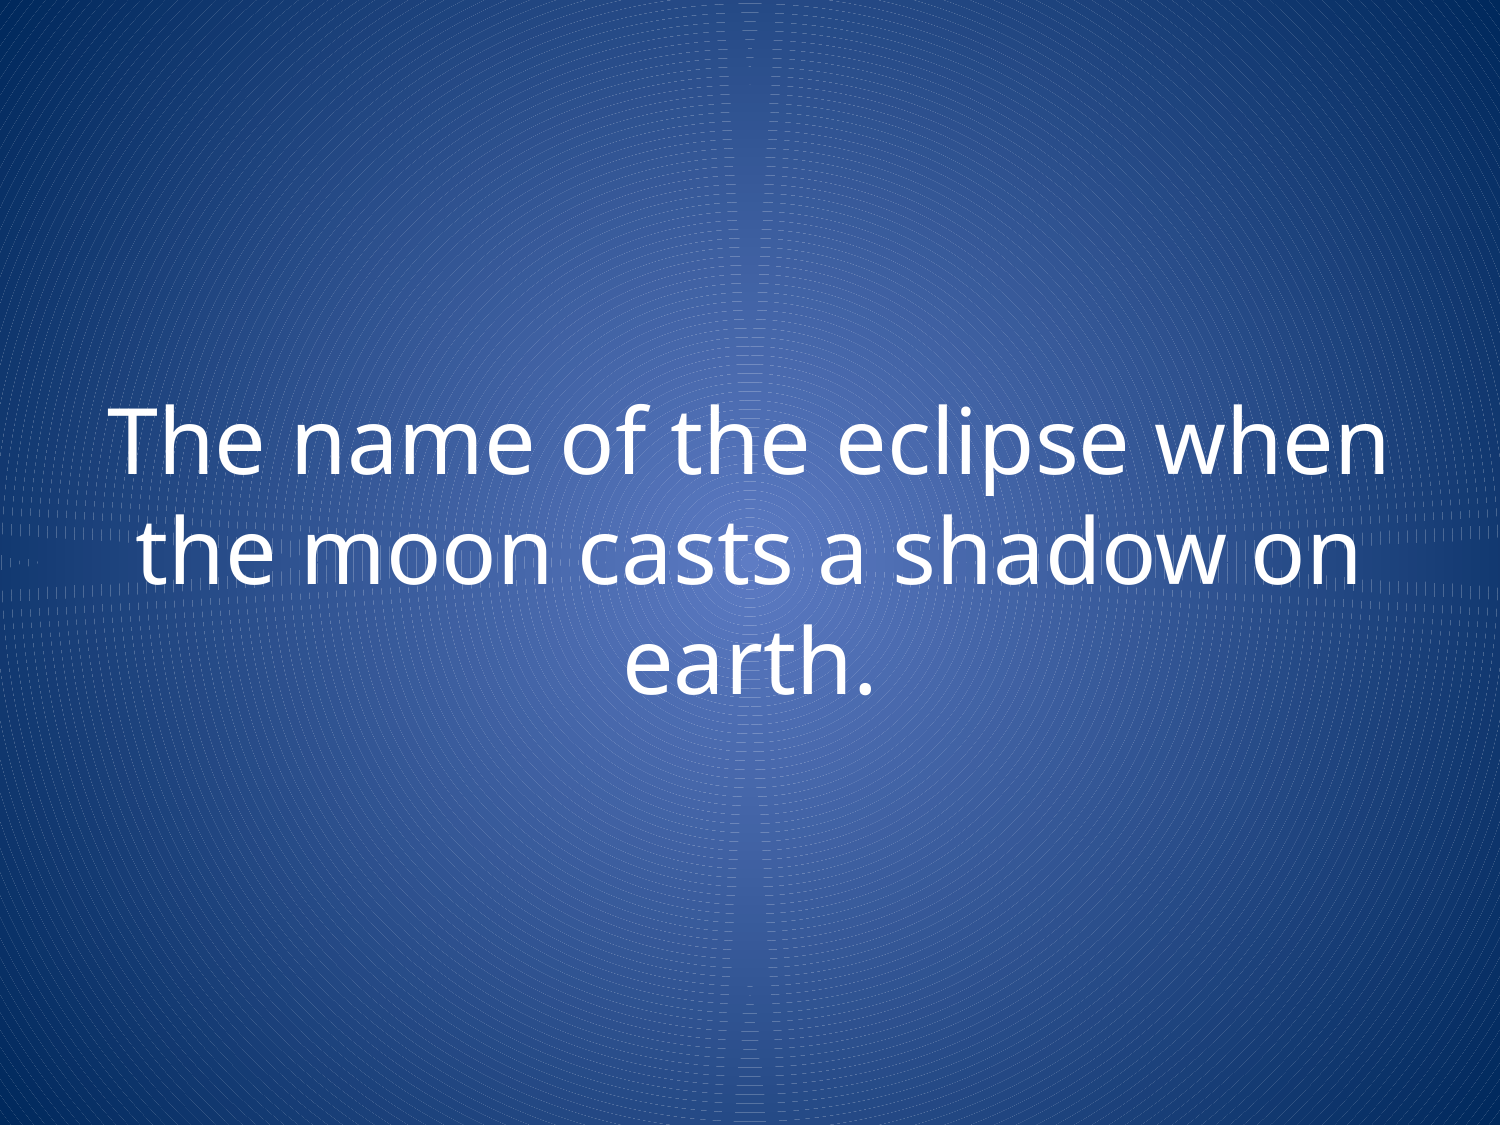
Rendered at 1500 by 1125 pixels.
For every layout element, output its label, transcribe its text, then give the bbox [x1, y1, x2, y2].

title The name of the eclipse when the moon casts a shadow on earth. [75, 45, 1425, 1050]
